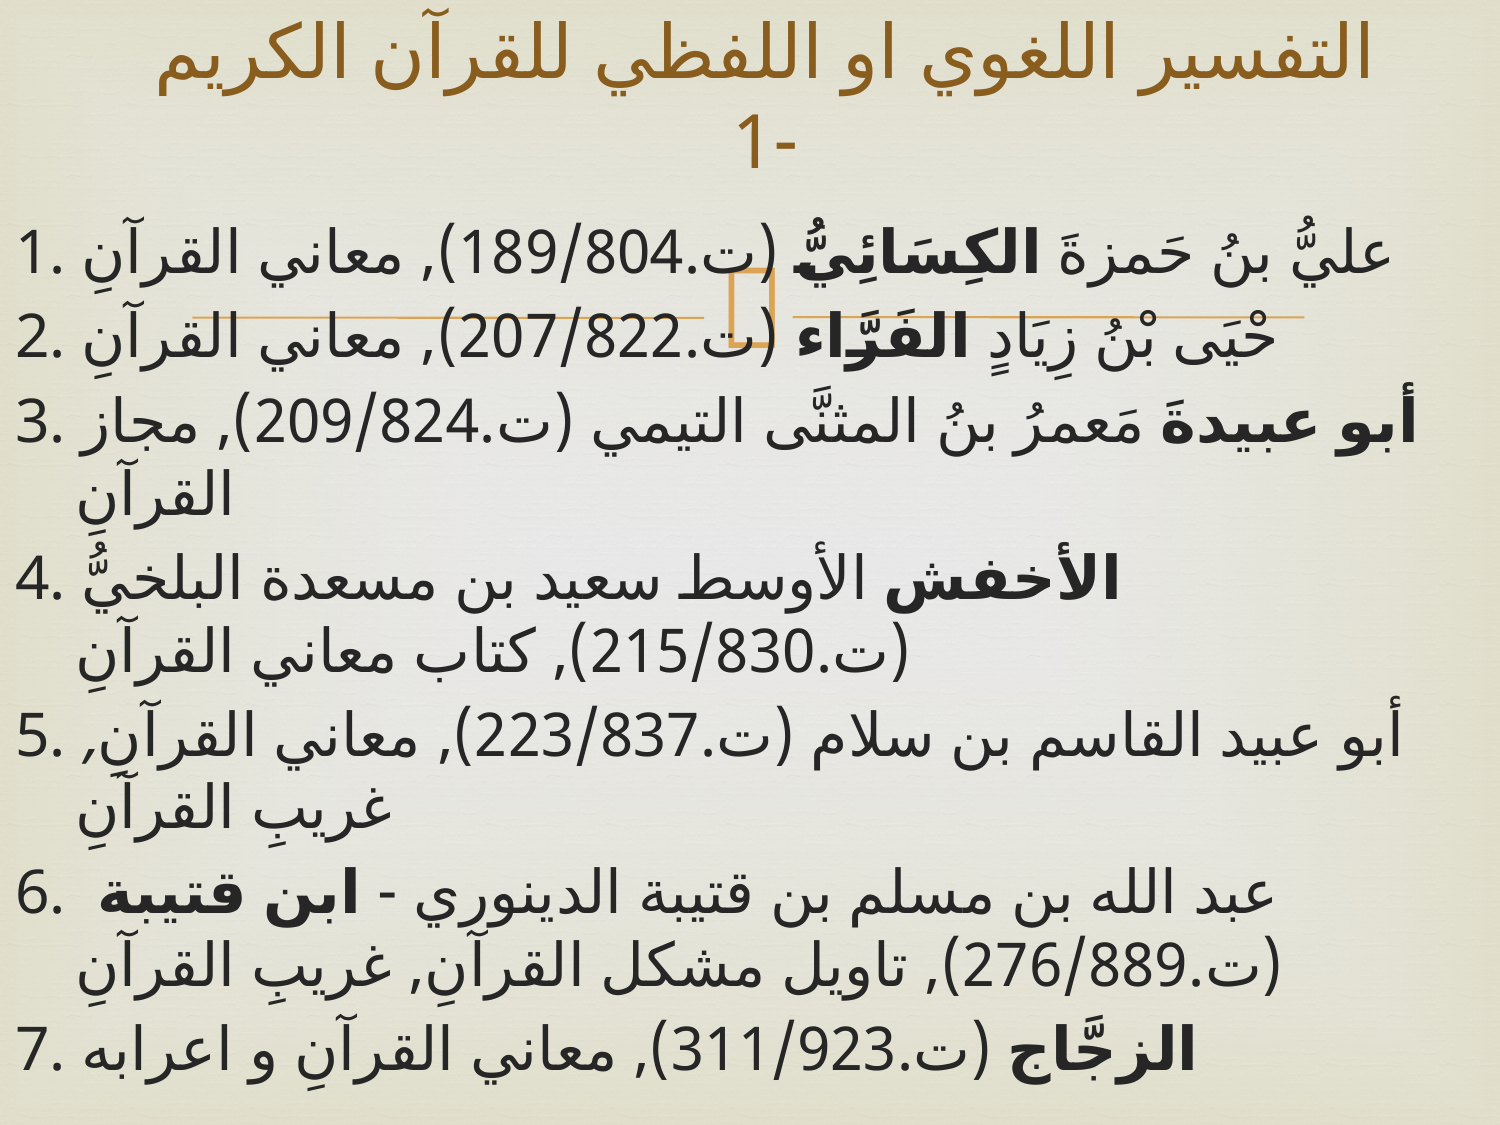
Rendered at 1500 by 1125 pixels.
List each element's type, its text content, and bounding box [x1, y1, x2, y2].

list 1. عليُّ بنُ حَمزةَ الكِسَائِيُّ (ت.189/804), معاني القرآنِ 2. حْيَى بْنُ زِيَادٍ الفَرَّاء (ت.207/822), معاني القرآنِ 3. أبو عبيدةَ مَعمرُ بنُ المثنَّى التيمي (ت.209/824), مجاز القرآنِ 4. الأخفش الأوسط سعيد بن مسعدة البلخيُّ (ت.215/830), كتاب معاني القرآنِ 5. أبو عبيد القاسم بن سلام (ت.223/837), معاني القرآنِ, غريبِ القرآنِ 6. عبد الله بن مسلم بن قتيبة الدينوري - ابن قتيبة (ت.276/889), تاويل مشكل القرآنِ, غريبِ القرآنِ 7. الزجَّاج (ت.311/923), معاني القرآنِ و اعرابه [0, 205, 1463, 1125]
title التفسير اللغوي او اللفظي للقرآن الكريم -1 [129, 7, 1402, 180]
